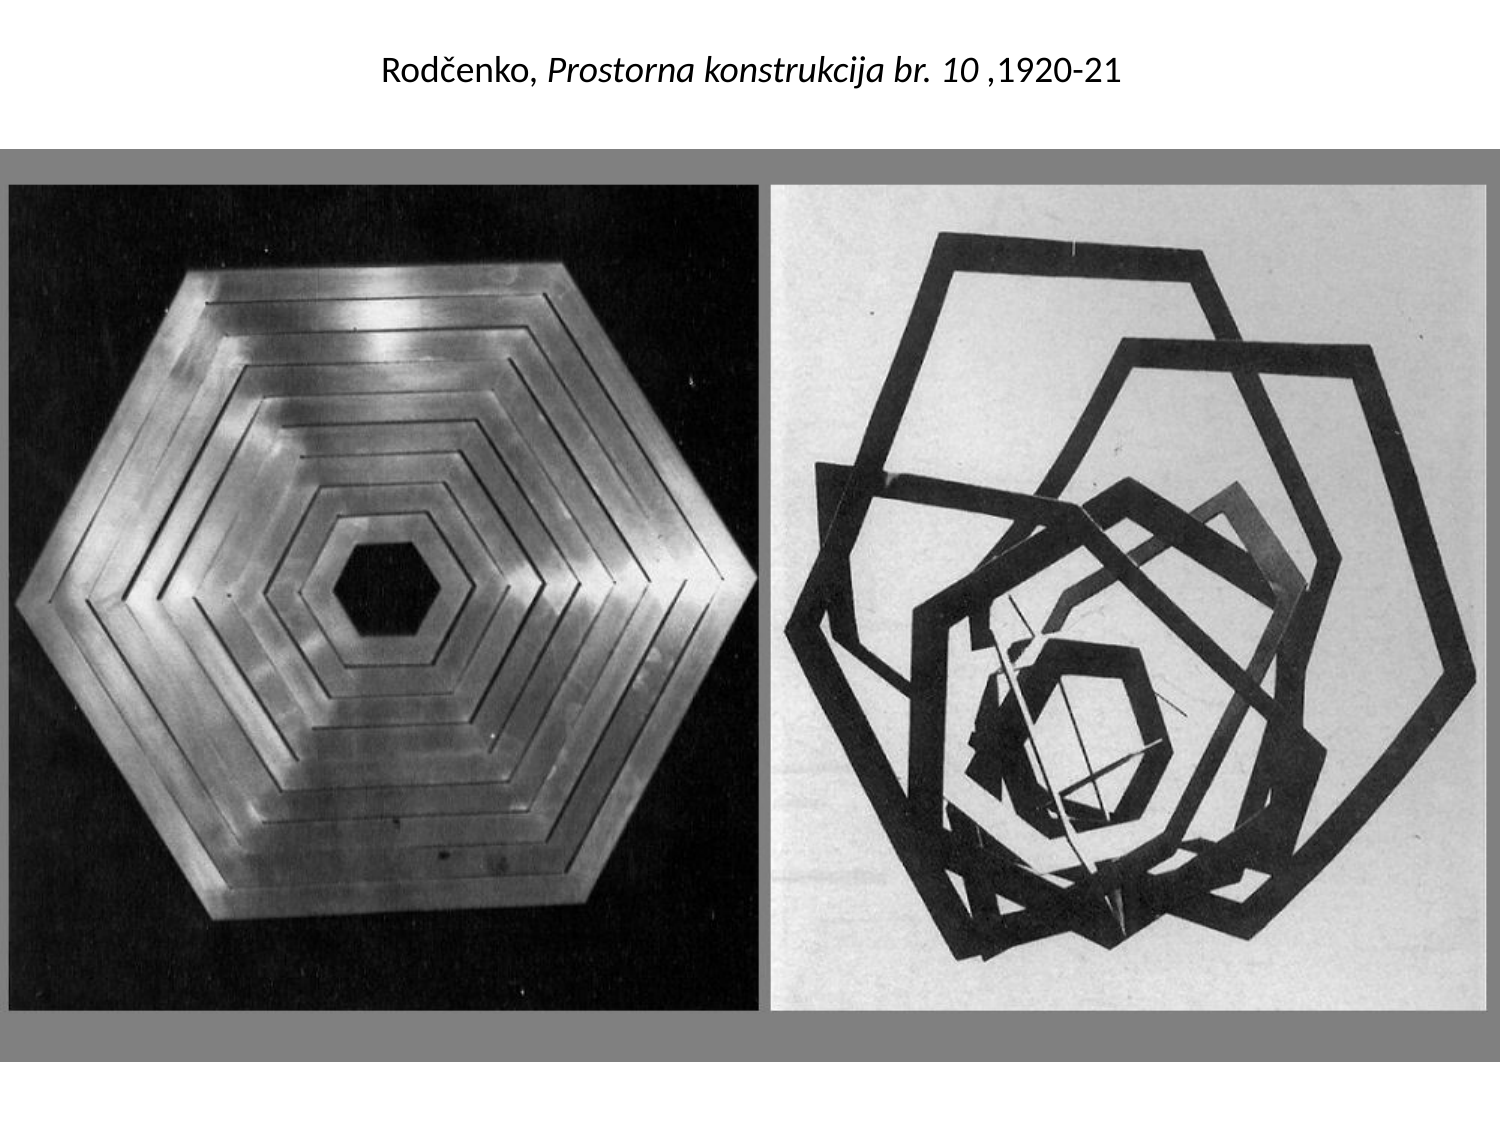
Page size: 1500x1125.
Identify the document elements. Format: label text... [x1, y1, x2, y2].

picture [0, 149, 1500, 1063]
text_box Rodčenko, Prostorna konstrukcija br. 10 ,1920-21 [366, 37, 1137, 98]
